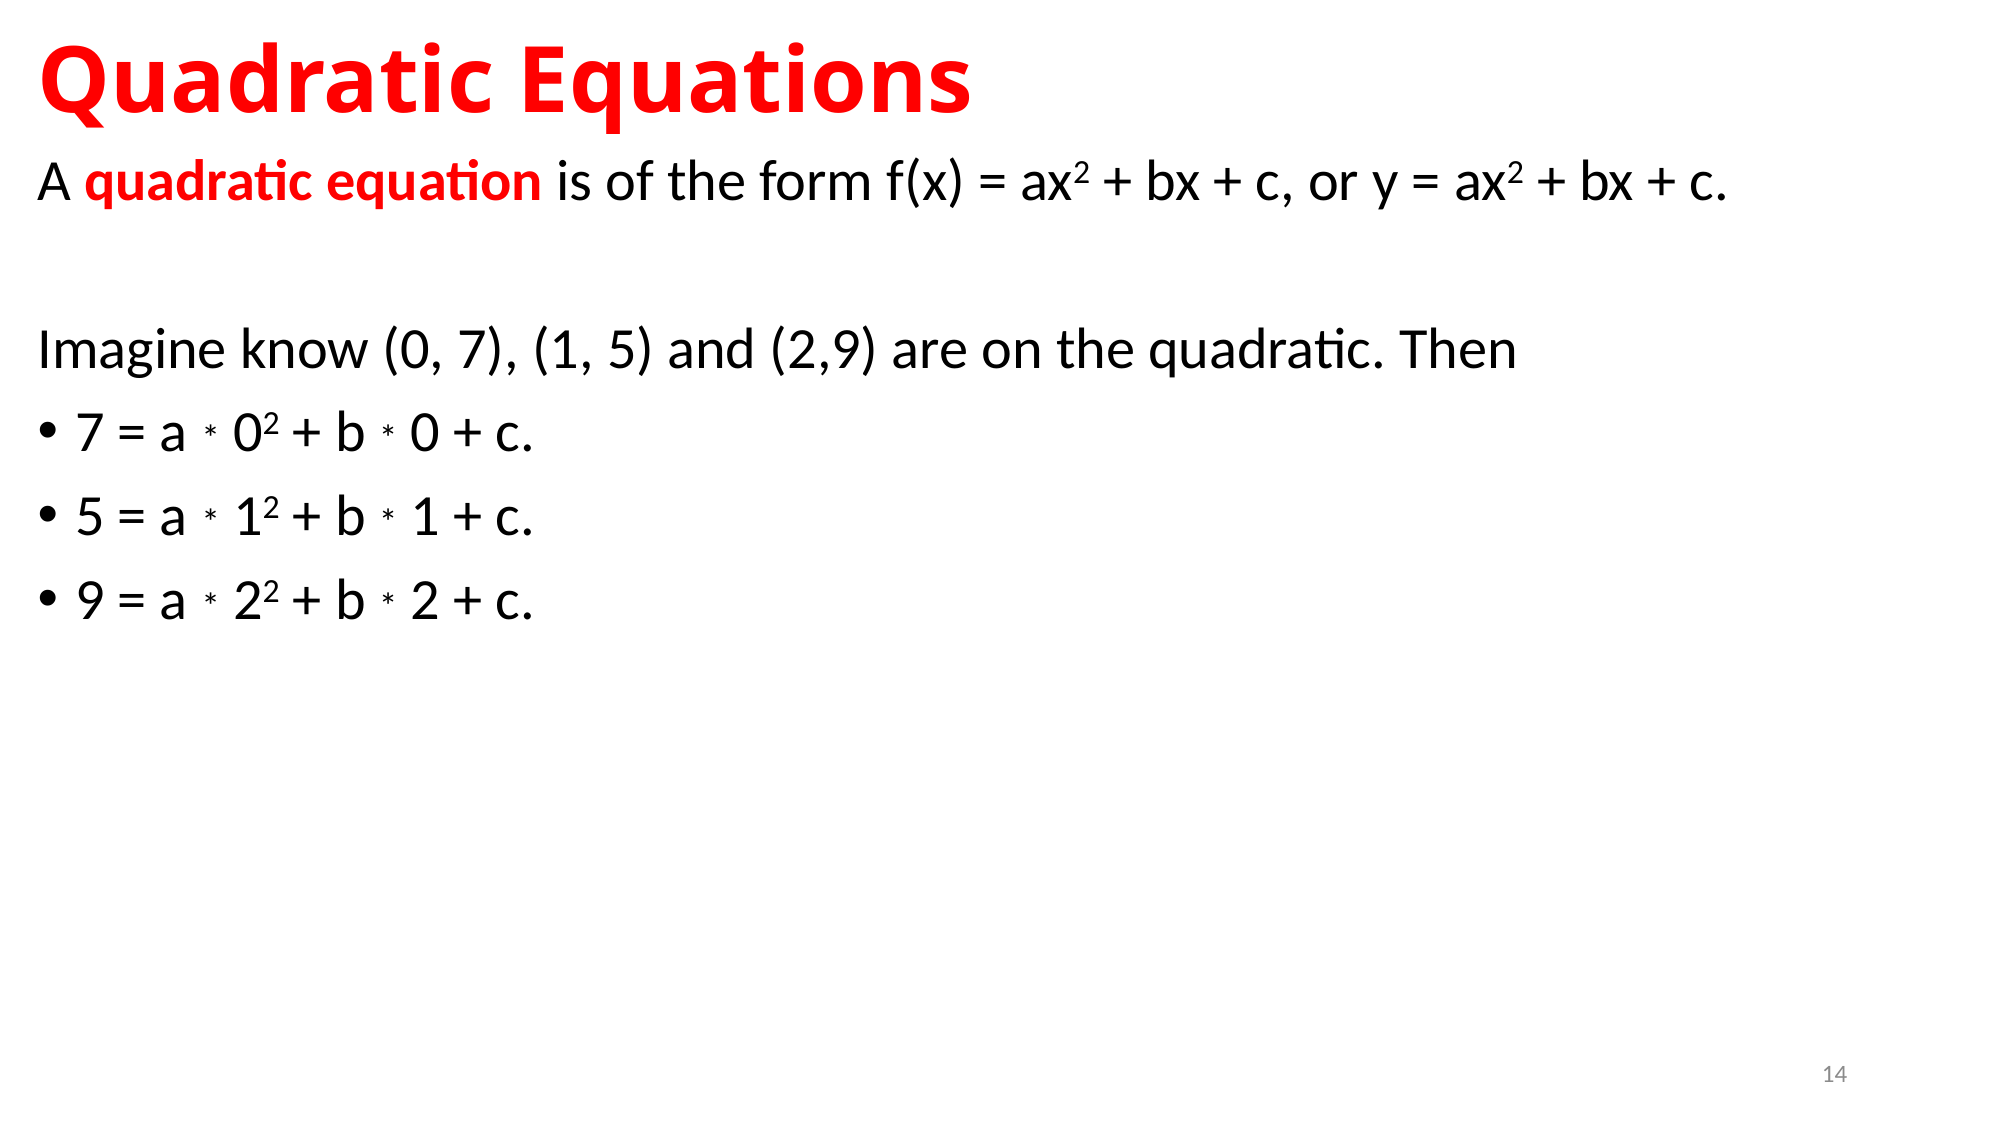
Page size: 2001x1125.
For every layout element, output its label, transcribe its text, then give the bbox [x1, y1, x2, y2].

list A quadratic equation is of the form f(x) = ax2 + bx + c, or y = ax2 + bx + c. Imagine know (0, 7), (1, 5) and (2,9) are on the quadratic. Then 7 = a * 02 + b * 0 + c. 5 = a * 12 + b * 1 + c. 9 = a * 22 + b * 2 + c. [22, 143, 1953, 1103]
slide_number 14 [1412, 1042, 1863, 1103]
title Quadratic Equations [22, 22, 1748, 143]
